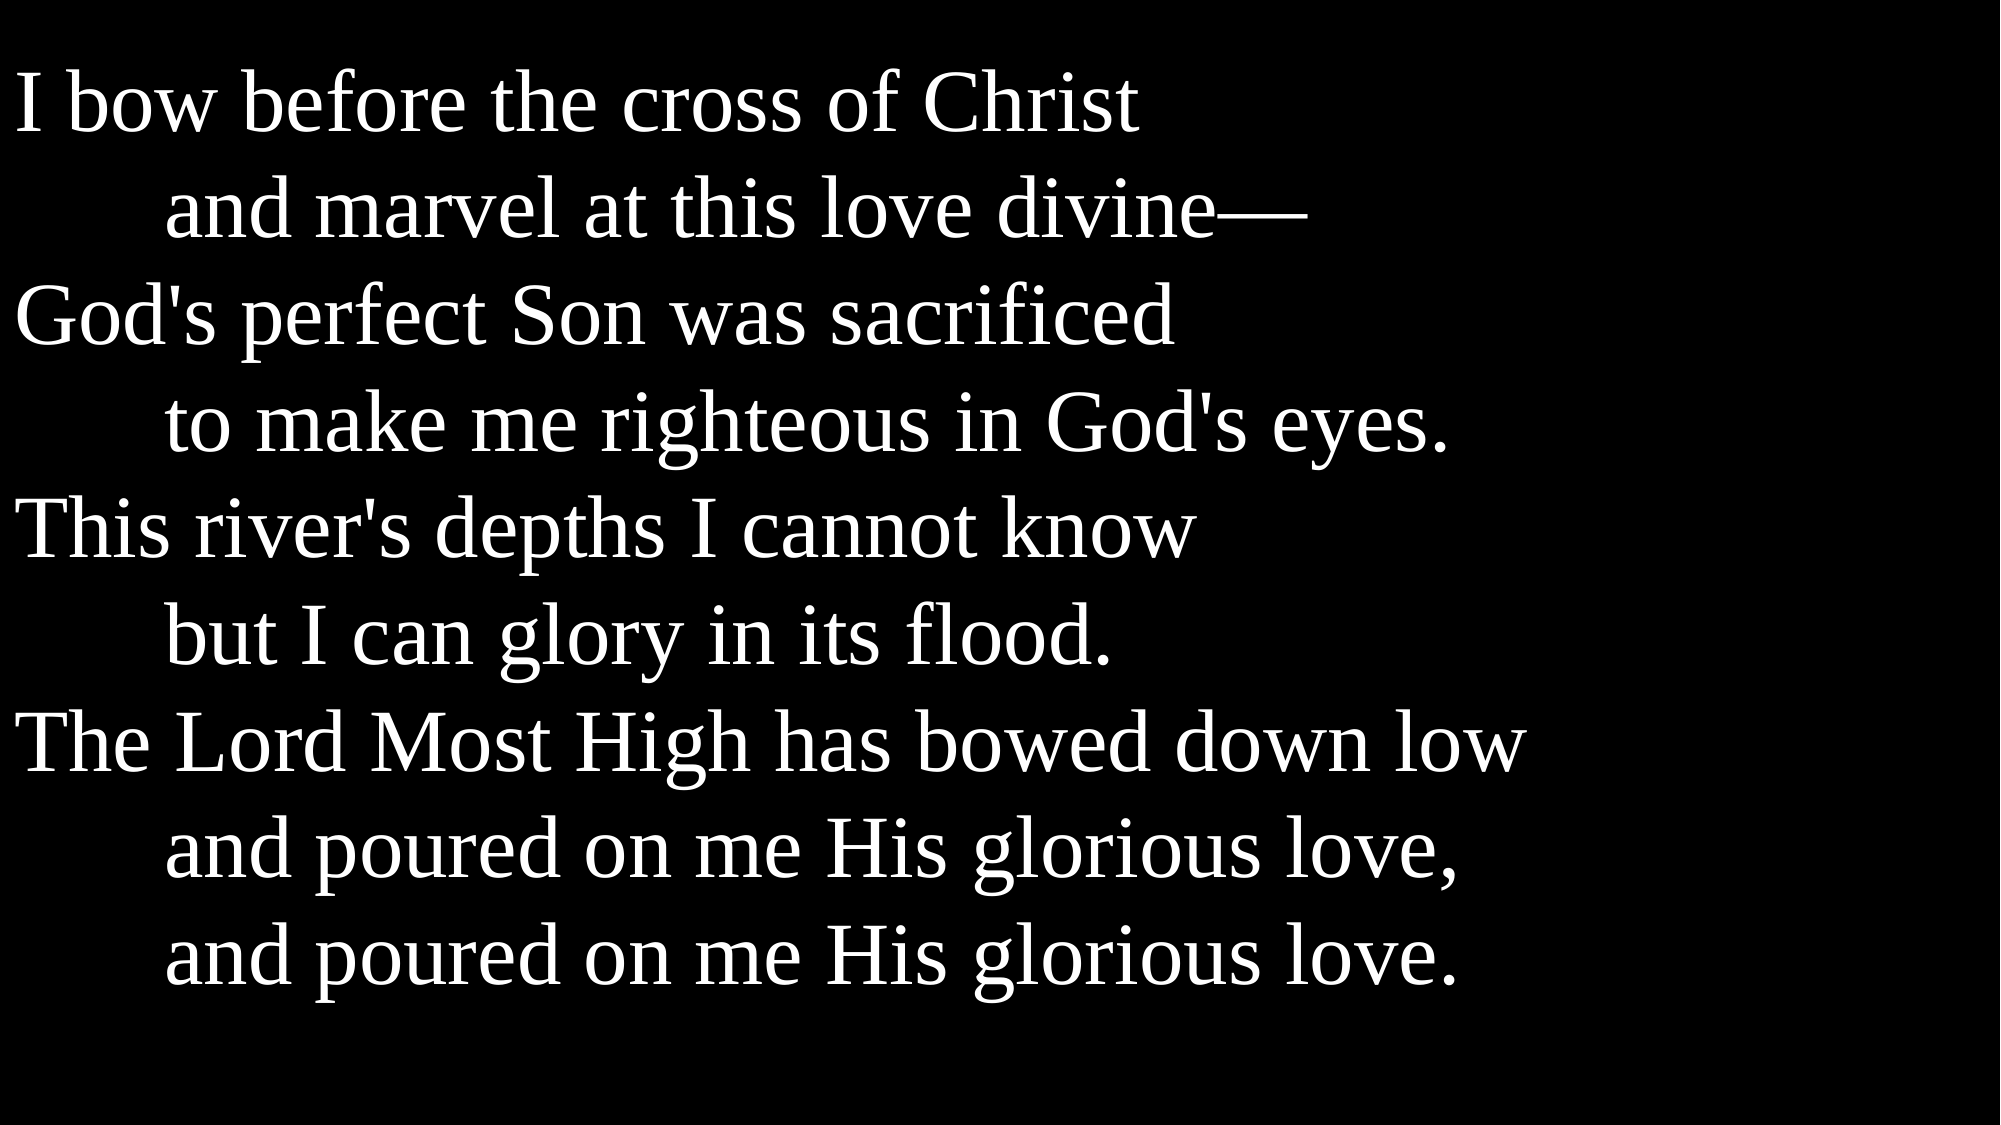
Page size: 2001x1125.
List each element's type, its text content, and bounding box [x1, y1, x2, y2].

text_box I bow before the cross of Christ and marvel at this love divine— God's perfect Son was sacrificed to make me righteous in God's eyes. This river's depths I cannot know but I can glory in its flood. The Lord Most High has bowed down low and poured on me His glorious love, and poured on me His glorious love. [0, 35, 2000, 1008]
